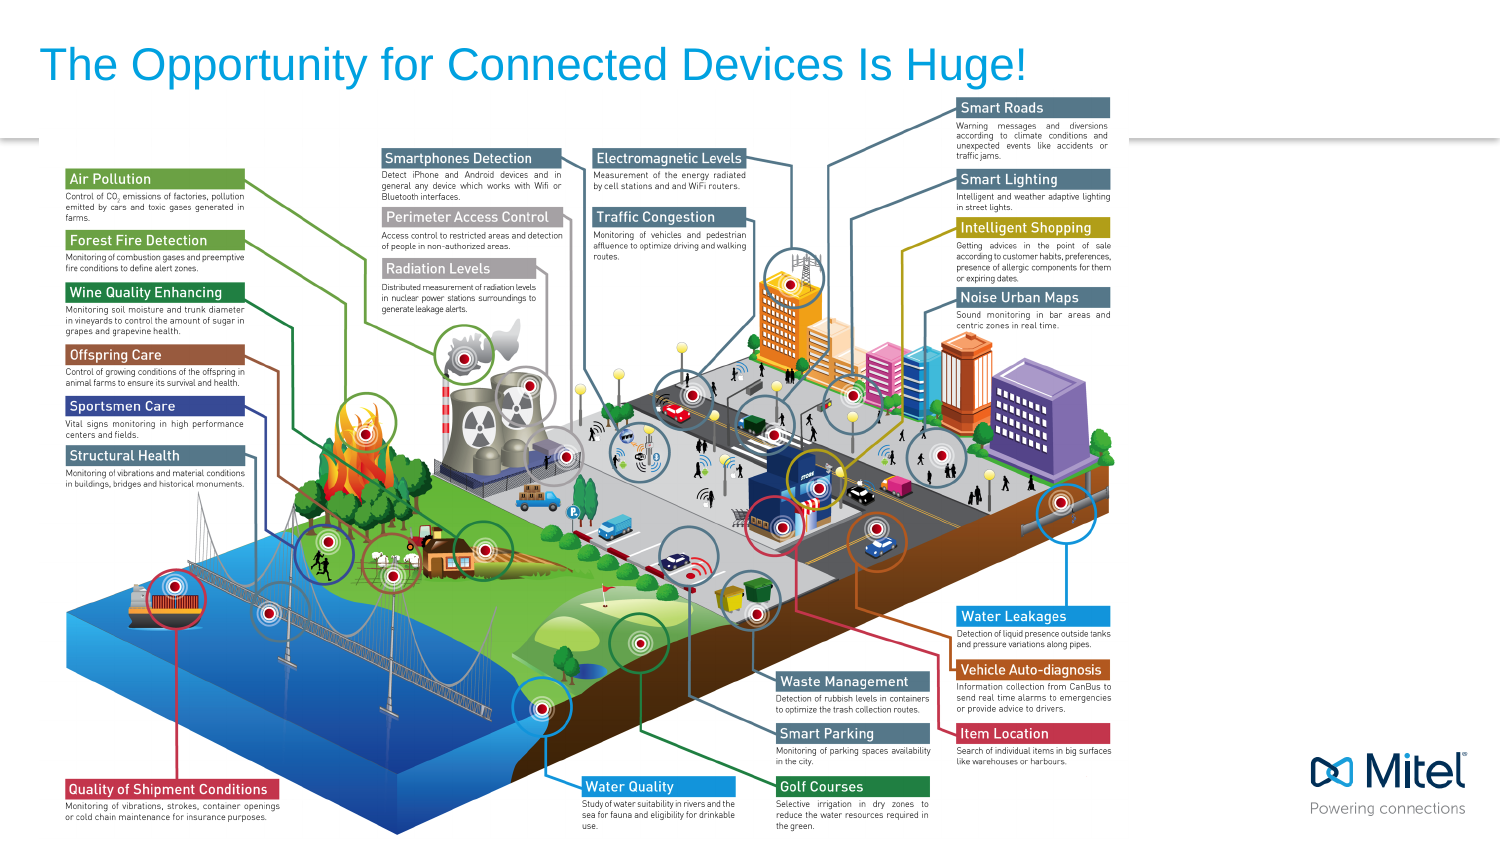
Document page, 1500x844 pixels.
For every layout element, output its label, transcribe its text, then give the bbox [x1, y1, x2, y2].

text_box The Opportunity for Connected Devices Is Huge! [39, 3, 1056, 88]
picture [39, 88, 1129, 839]
